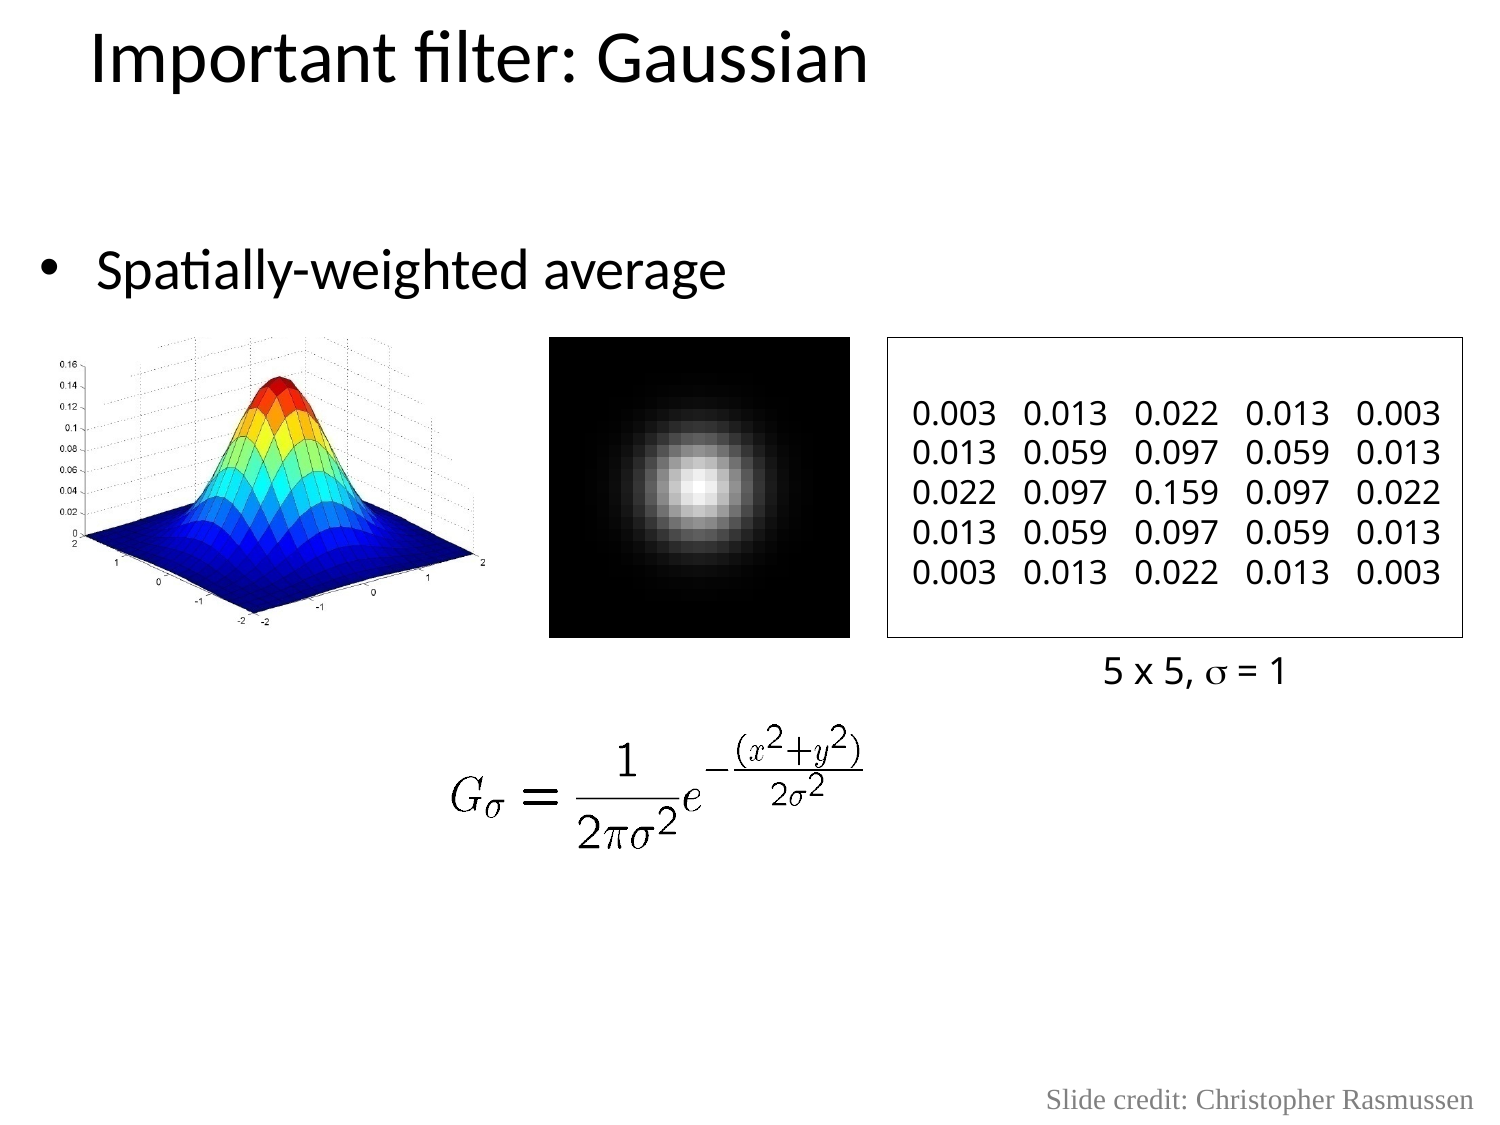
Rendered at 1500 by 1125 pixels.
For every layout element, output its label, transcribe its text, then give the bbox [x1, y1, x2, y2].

list Spatially-weighted average [24, 237, 1476, 1051]
picture [37, 337, 521, 638]
text_box 5 x 5,  = 1 [1088, 639, 1305, 700]
text_box Important filter: Gaussian [74, 0, 1425, 188]
picture [449, 724, 863, 850]
picture [549, 337, 851, 638]
text_box [887, 337, 1463, 638]
text_box Slide credit: Christopher Rasmussen [1031, 1064, 1500, 1124]
